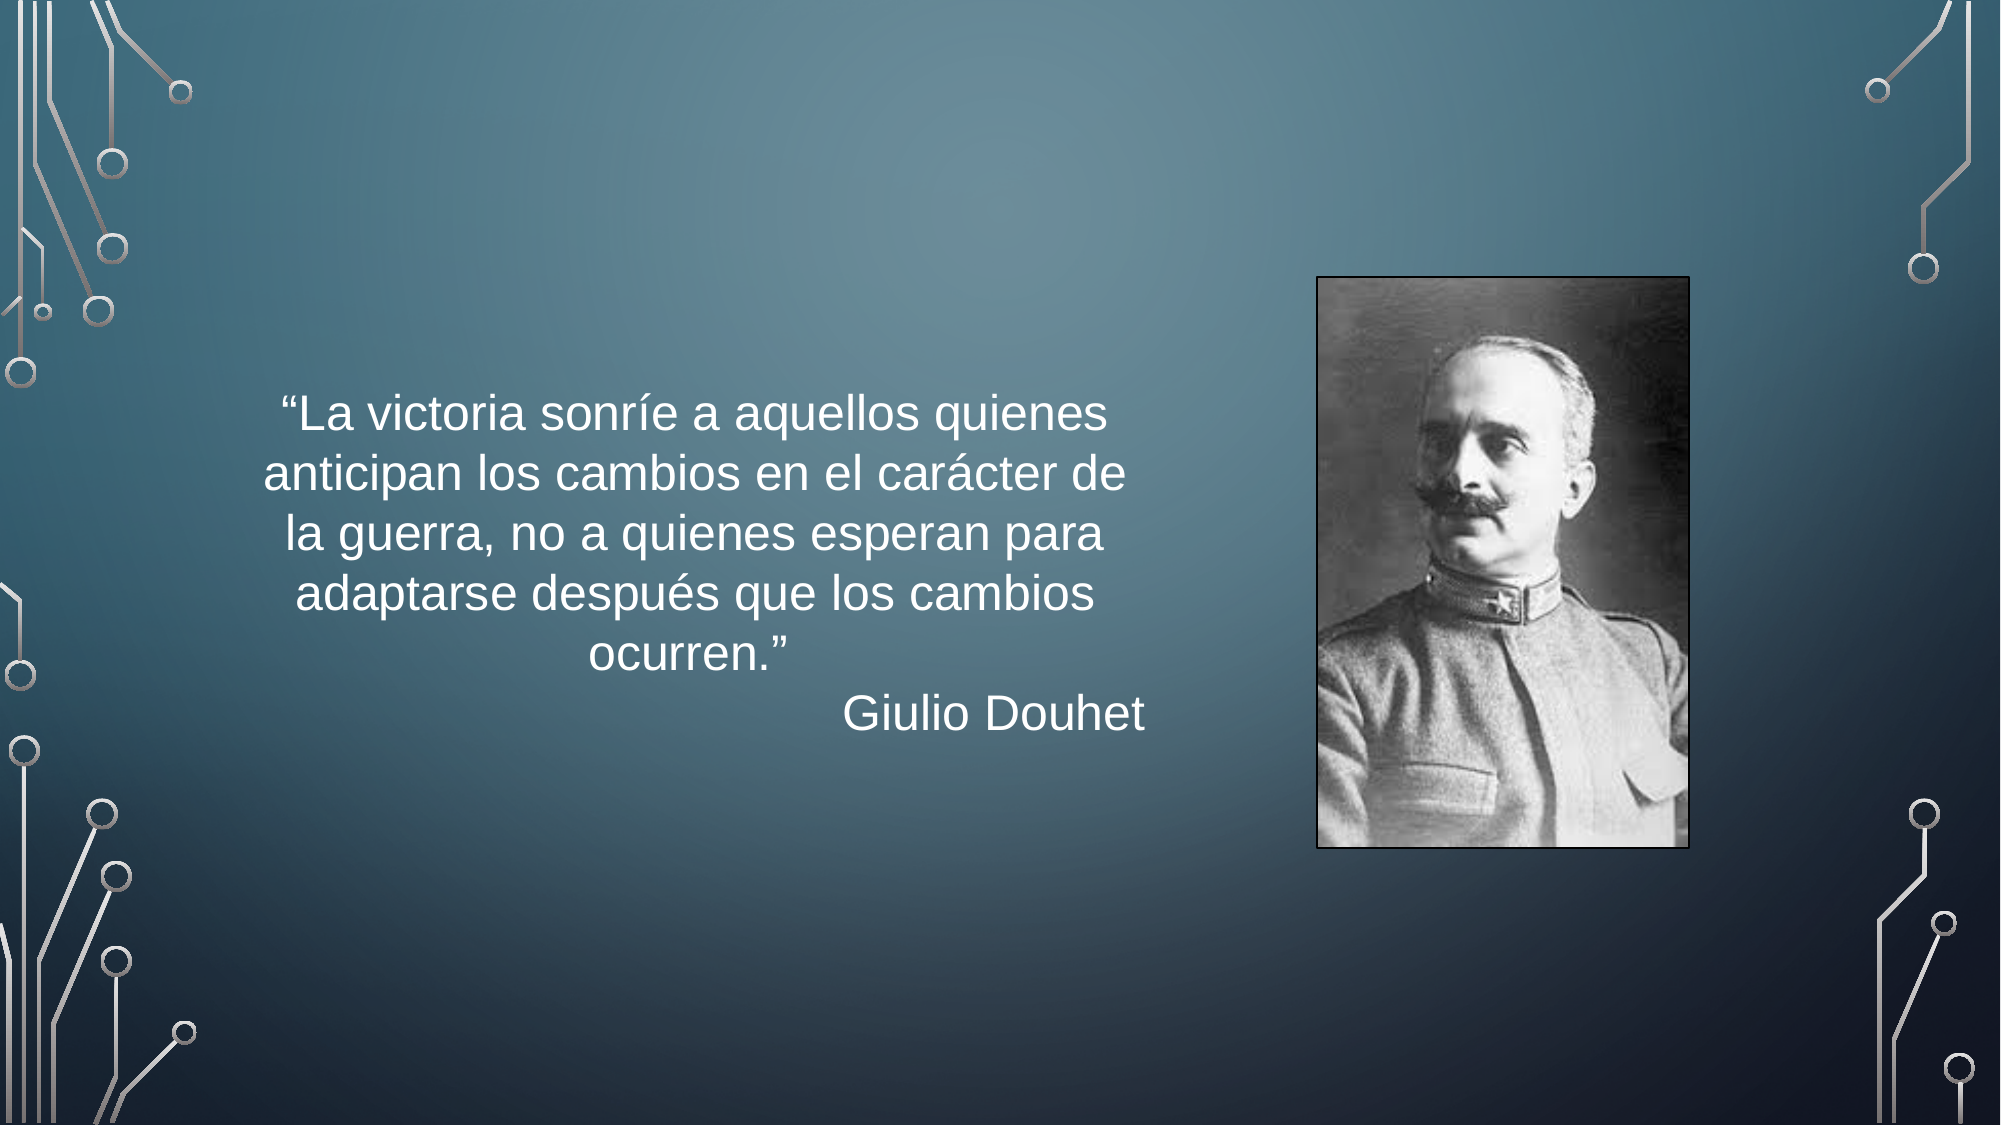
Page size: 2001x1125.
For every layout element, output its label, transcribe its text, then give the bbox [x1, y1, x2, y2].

picture [1317, 277, 1689, 848]
text_box “La victoria sonríe a aquellos quienes anticipan los cambios en el carácter de la guerra, no a quienes esperan para adaptarse después que los cambios ocurren.” Giulio Douhet [231, 373, 1161, 748]
